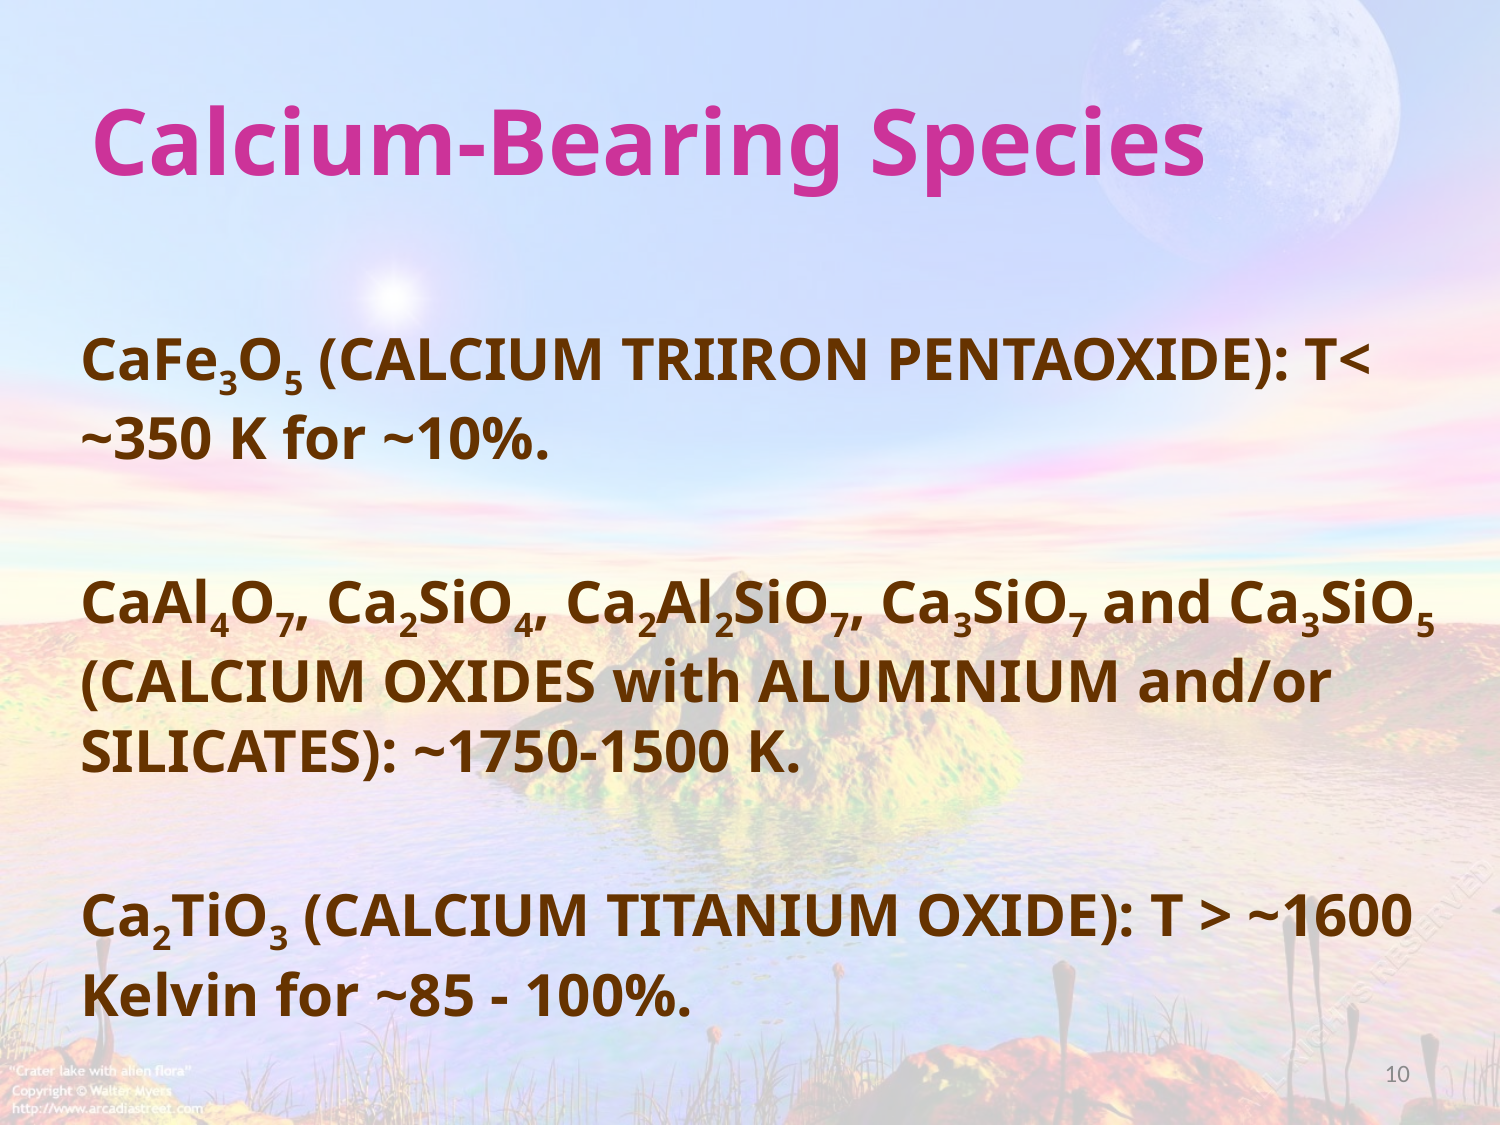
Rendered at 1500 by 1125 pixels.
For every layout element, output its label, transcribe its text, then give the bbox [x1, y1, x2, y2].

slide_number 10 [1074, 1042, 1425, 1103]
list CaFe3O5 (CALCIUM TRIIRON PENTAOXIDE): T< ~350 K for ~10%. CaAl4O7, Ca2SiO4, Ca2Al2SiO7, Ca3SiO7 and Ca3SiO5 (CALCIUM OXIDES with ALUMINIUM and/or SILICATES): ~1750-1500 K. Ca2TiO3 (CALCIUM TITANIUM OXIDE): T > ~1600 Kelvin for ~85 - 100%. [64, 314, 1471, 1083]
title Calcium-Bearing Species [75, 45, 1425, 233]
